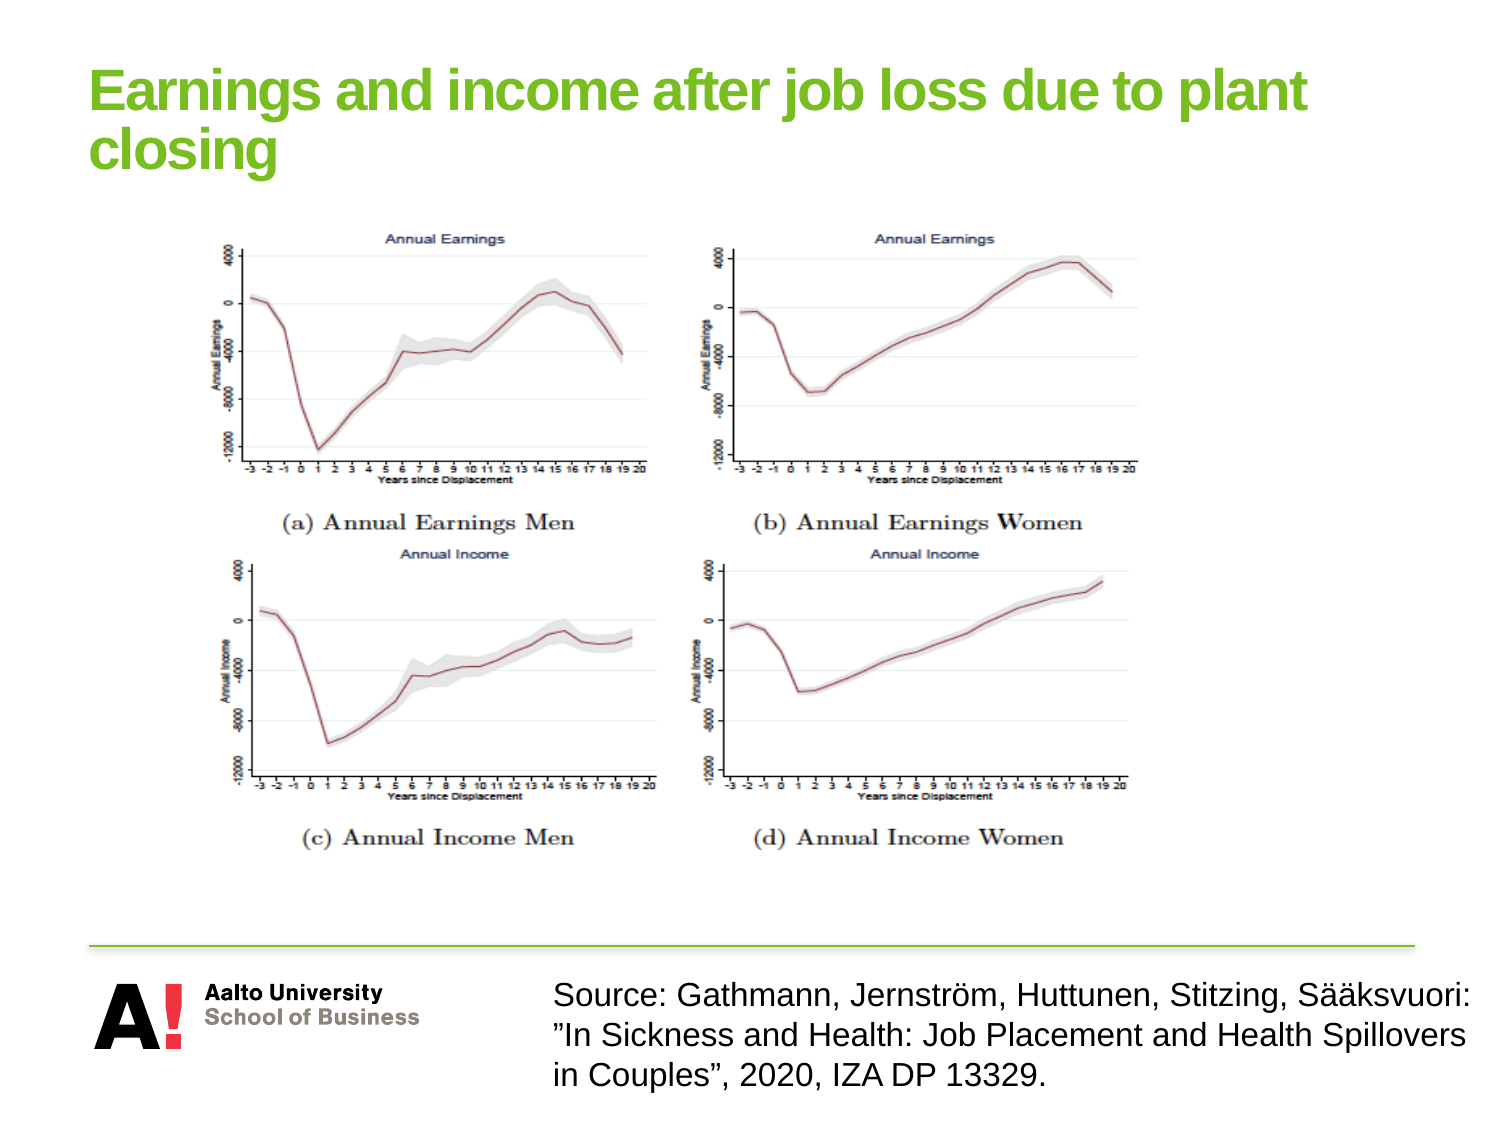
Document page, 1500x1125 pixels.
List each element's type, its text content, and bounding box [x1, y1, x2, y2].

picture [76, 184, 1250, 871]
title Earnings and income after job loss due to plant closing [88, 62, 1442, 259]
text_box Source: Gathmann, Jernström, Huttunen, Stitzing, Sääksvuori: ”In Sickness and Health: Job Placement and Health Spillovers in Couples”, 2020, IZA DP 13329. [552, 973, 1478, 1094]
